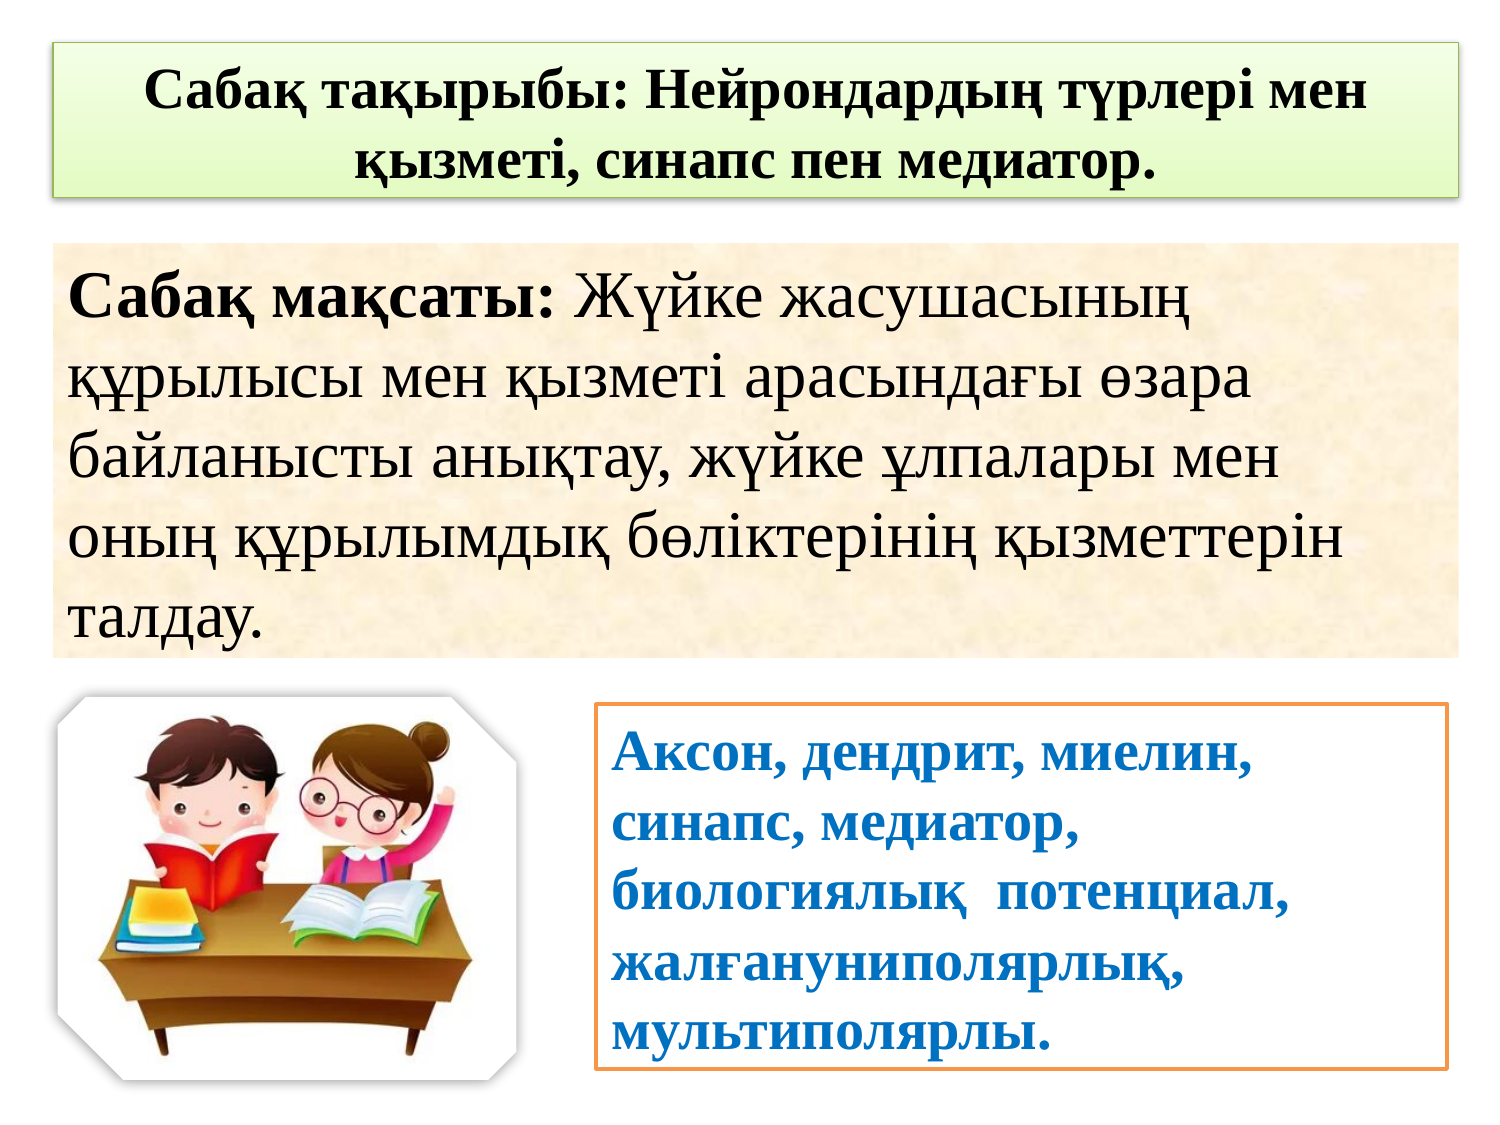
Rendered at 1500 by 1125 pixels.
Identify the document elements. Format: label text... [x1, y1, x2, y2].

text_box Аксон, дендрит, миелин, синапс, медиатор, биологиялық потенциал, жалғануниполярлық, мультиполярлы. [594, 702, 1449, 1071]
picture [64, 703, 510, 1073]
text_box Сабақ тақырыбы: Нейрондардың түрлері мен қызметі, синапс пен медиатор. [52, 42, 1459, 198]
text_box Сабақ мақсаты: Жүйке жасушасының құрылысы мен қызметі арасындағы өзара байланысты анықтау, жүйке ұлпалары мен оның құрылымдық бөліктерінің қызметтерін талдау. [53, 243, 1459, 658]
